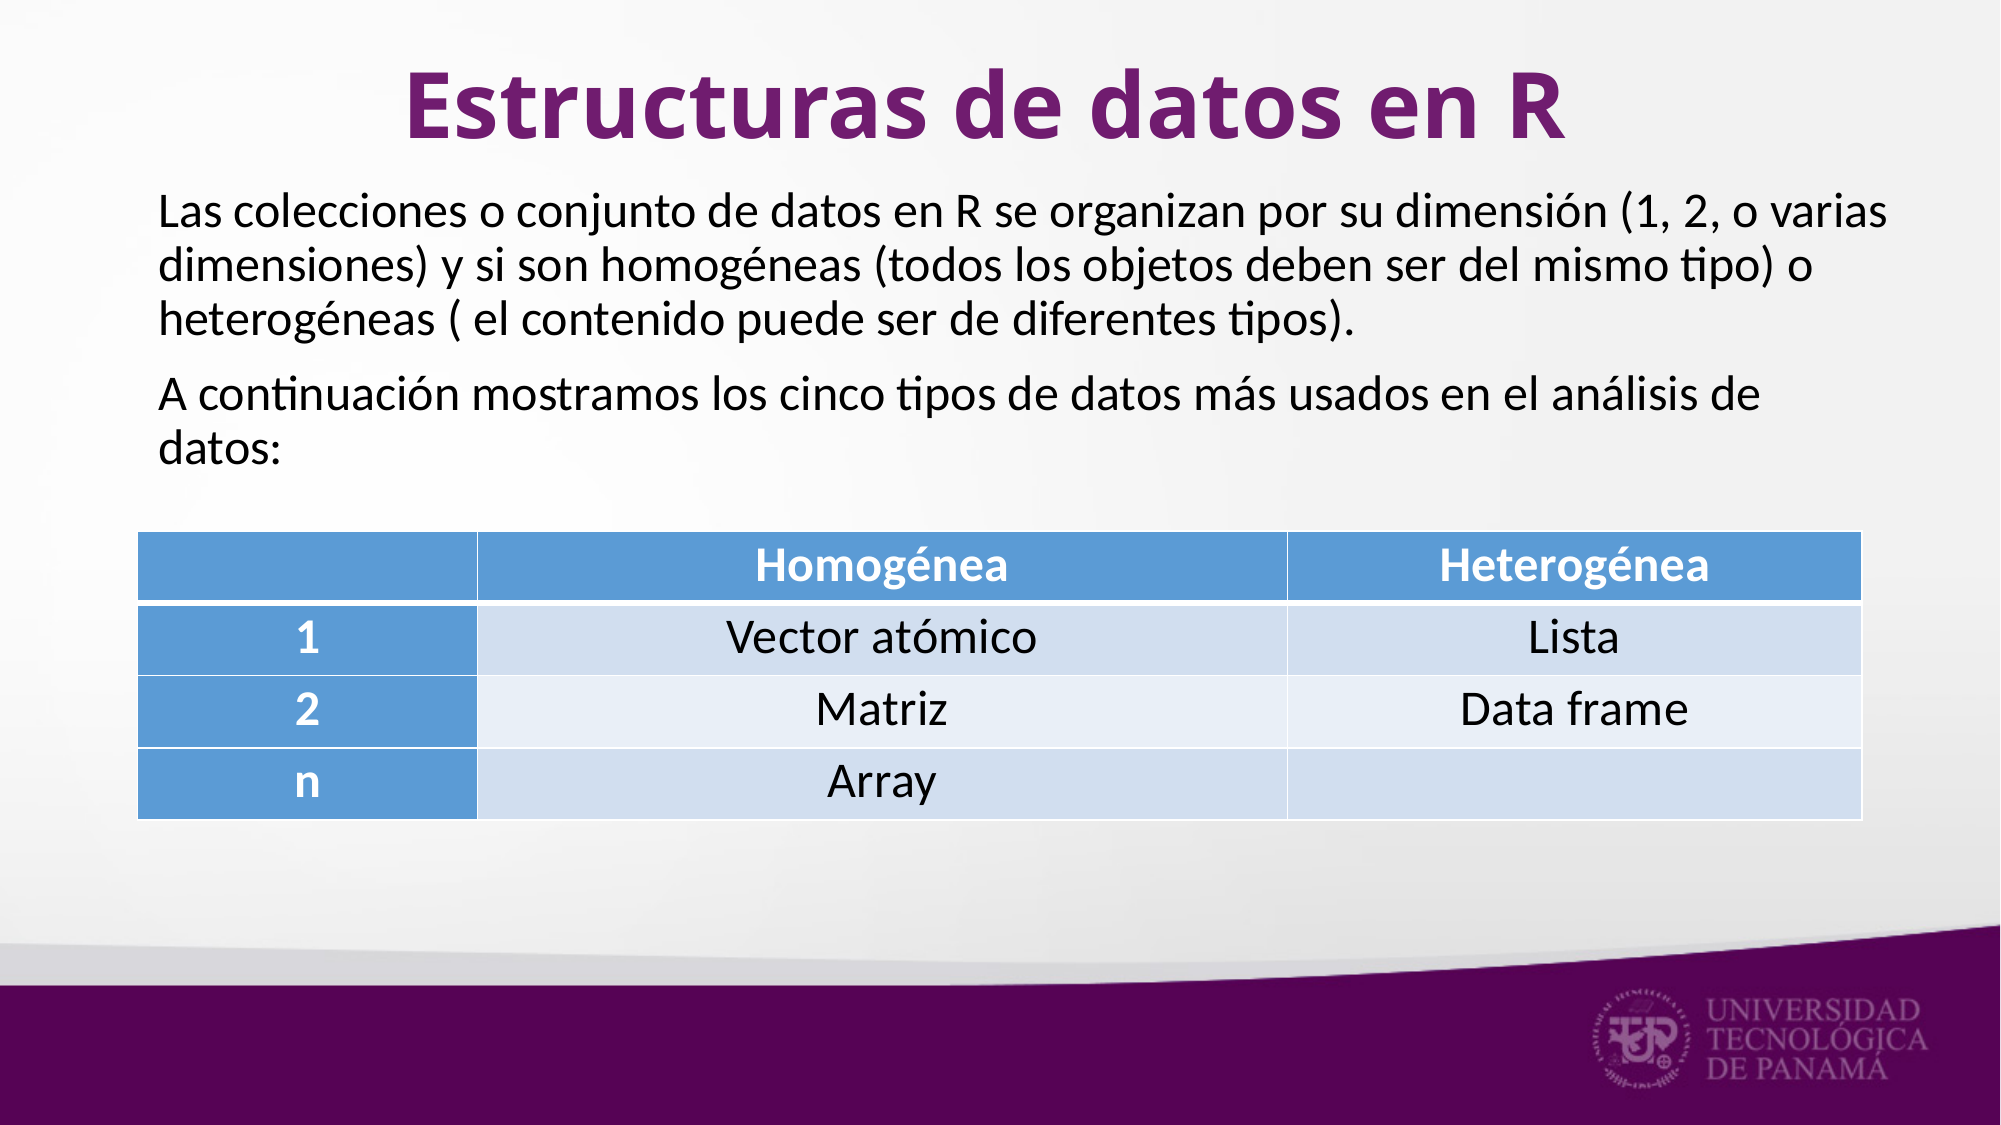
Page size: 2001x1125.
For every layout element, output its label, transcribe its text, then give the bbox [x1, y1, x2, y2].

table_cell Vector atómico [478, 606, 1287, 675]
table_header Homogénea [478, 532, 1287, 600]
title Estructuras de datos en R [259, 0, 1710, 177]
picture [0, 0, 2001, 1125]
table_cell n [138, 749, 477, 819]
table_cell Lista [1288, 606, 1861, 675]
table_header [138, 532, 477, 600]
table_cell 2 [138, 676, 477, 747]
table_cell Matriz [478, 676, 1287, 747]
table_cell Array [478, 749, 1287, 819]
table_cell [1288, 749, 1861, 819]
text_box Las colecciones o conjunto de datos en R se organizan por su dimensión (1, 2, o varias dimensiones) y si son homogéneas (todos los objetos deben ser del mismo tipo) o heterogéneas ( el contenido puede ser de diferentes tipos). A continuación mostramos los cinco tipos de datos más usados en el análisis de datos: [143, 177, 1907, 387]
table_header Heterogénea [1288, 532, 1861, 600]
table_cell Data frame [1288, 676, 1861, 747]
table_cell 1 [138, 606, 477, 675]
